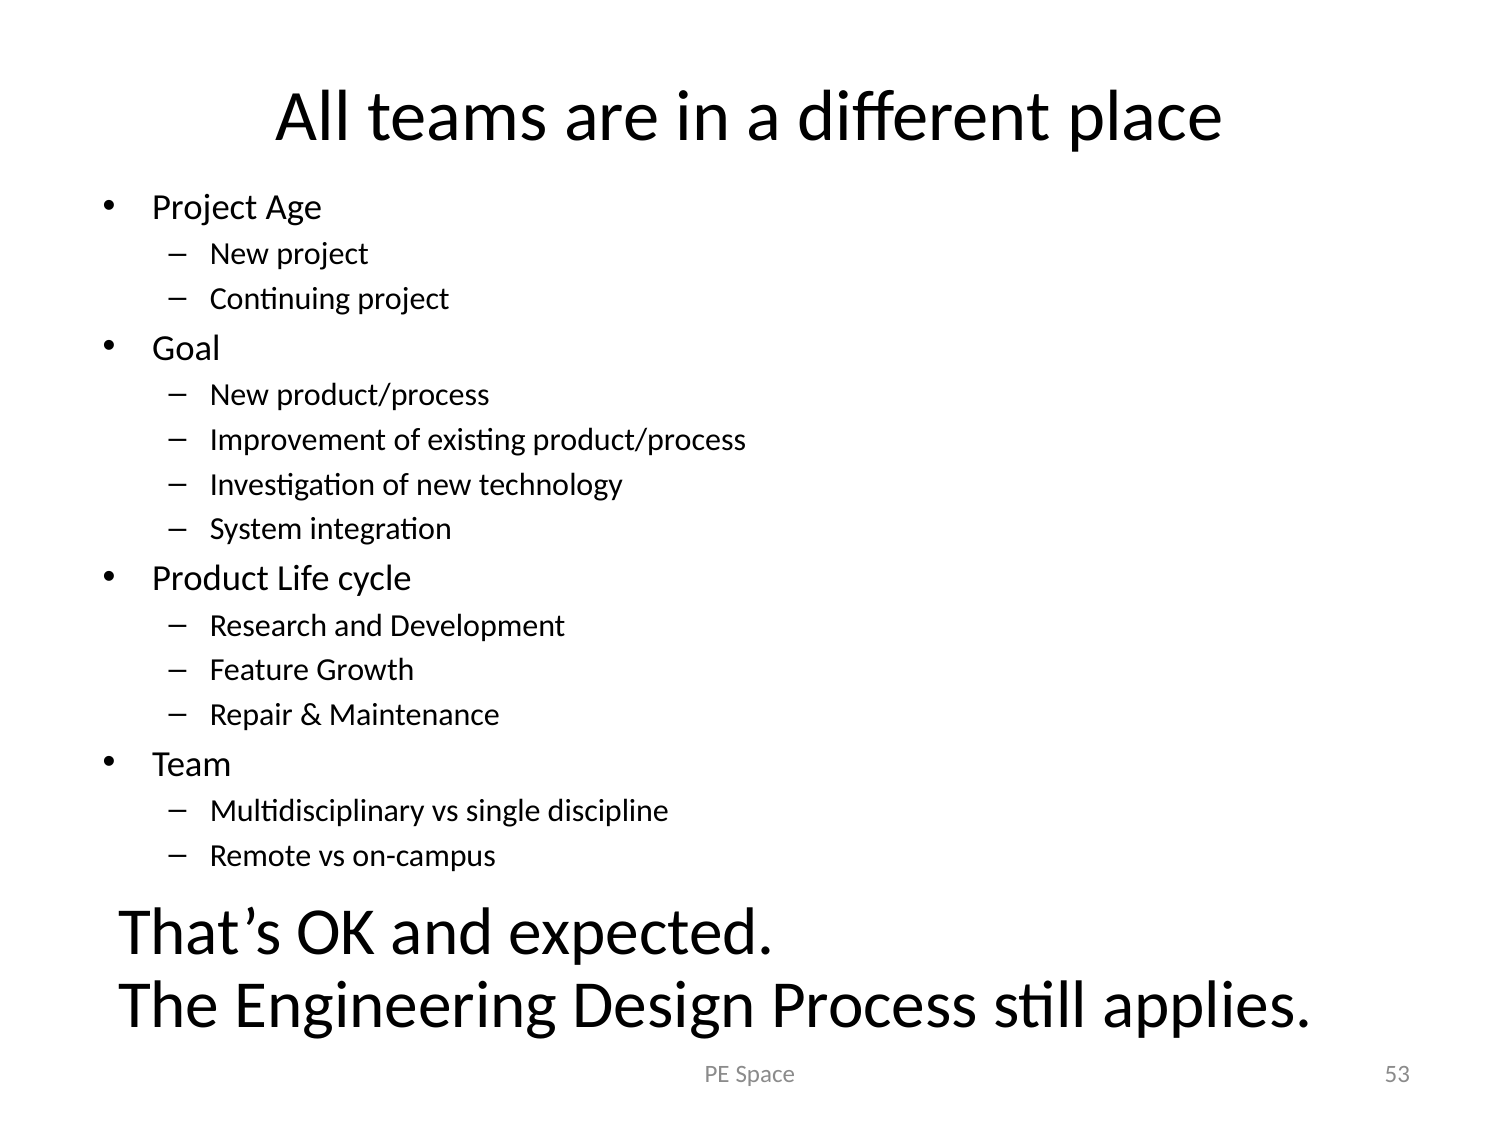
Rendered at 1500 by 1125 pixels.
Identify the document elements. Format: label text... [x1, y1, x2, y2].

title All teams are in a different place [103, 59, 1397, 163]
footer PE Space [512, 1050, 988, 1103]
text_box That’s OK and expected. The Engineering Design Process still applies. [103, 888, 1397, 1050]
list Project Age New project Continuing project Goal New product/process Improvement of existing product/process Investigation of new technology System integration Product Life cycle Research and Development Feature Growth Repair & Maintenance Team Multidisciplinary vs single discipline Remote vs on-campus [87, 174, 1382, 889]
slide_number 53 [1074, 1042, 1425, 1103]
